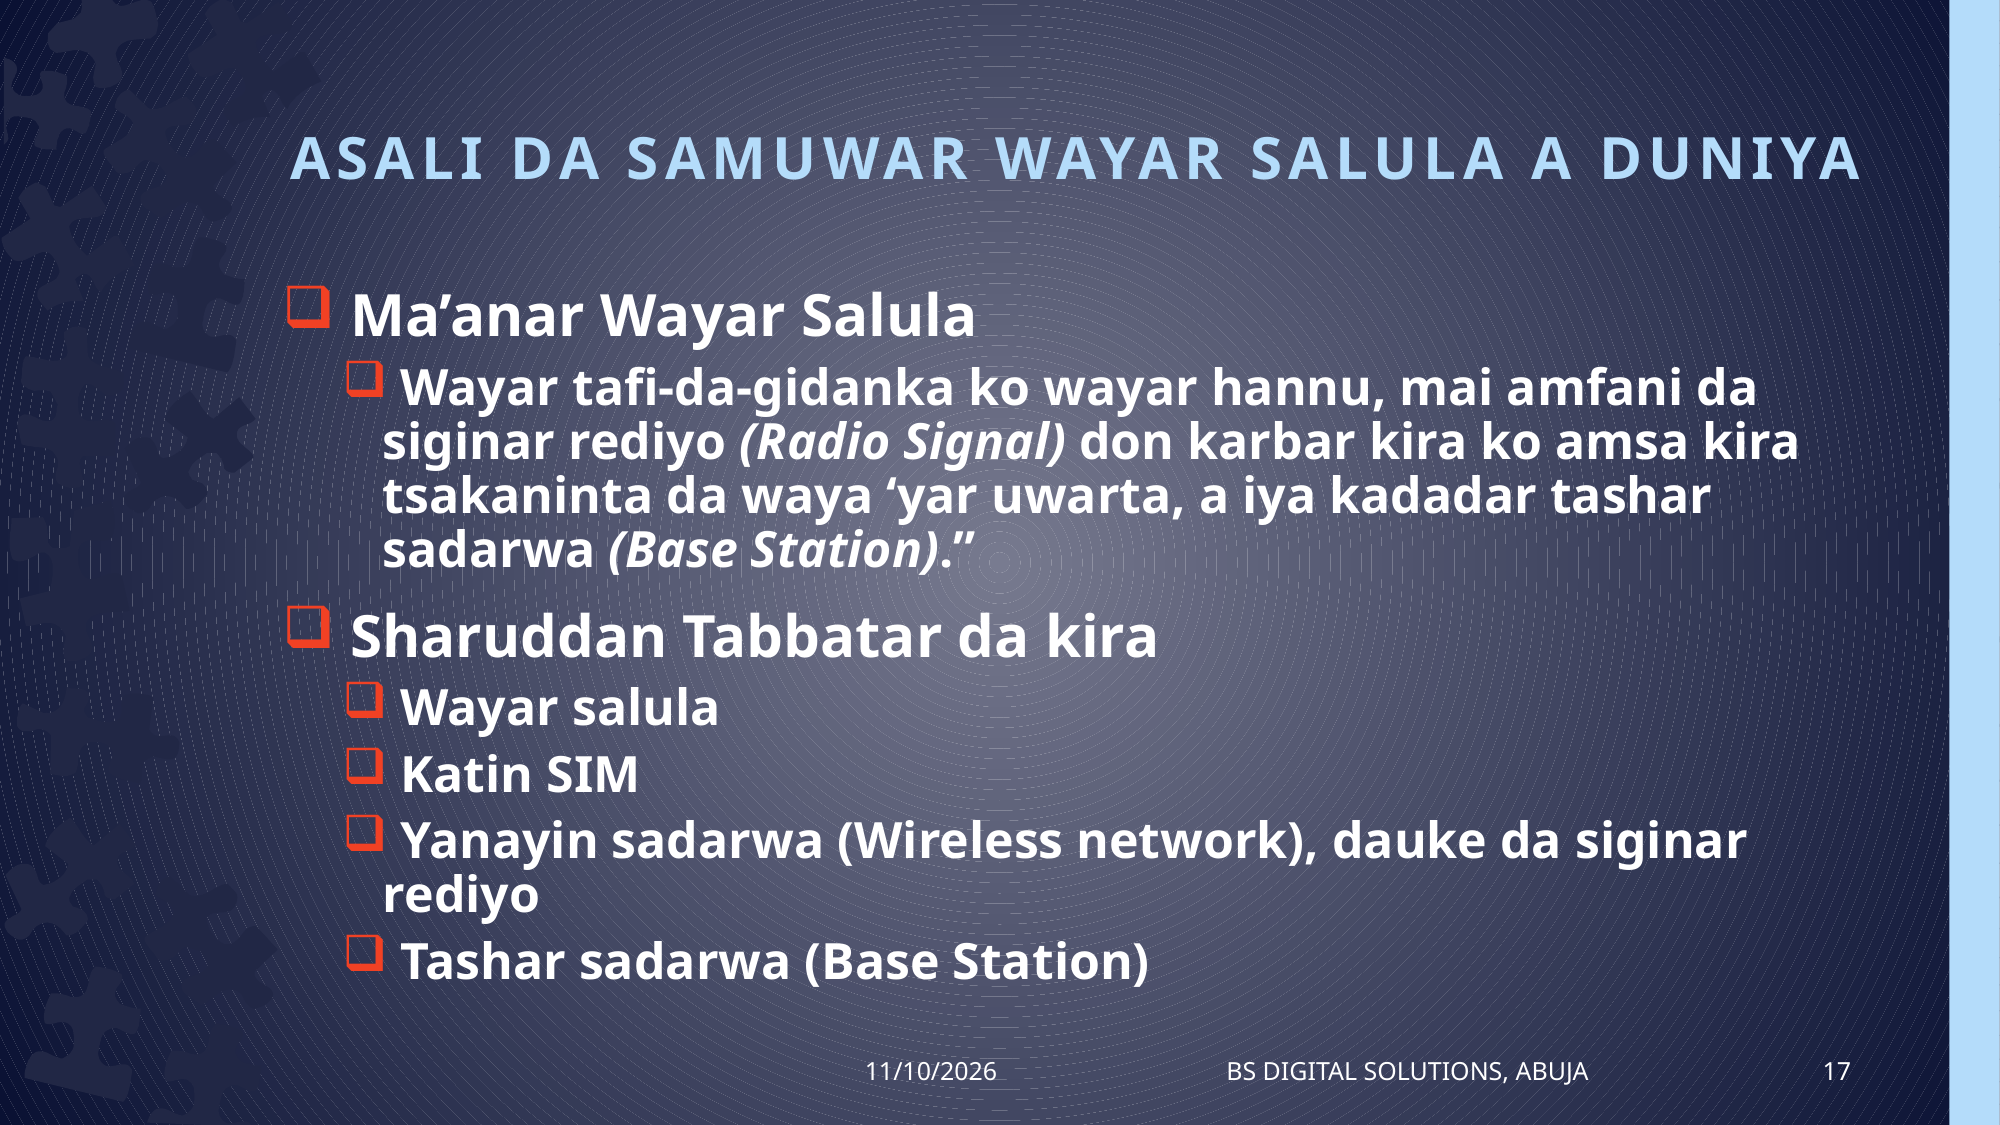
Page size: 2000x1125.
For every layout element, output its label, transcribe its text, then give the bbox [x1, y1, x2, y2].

title ASALI DA SAMUWAR WAYAR SALULA A DUNIYA [239, 78, 1913, 244]
slide_number 17 [1766, 1042, 1867, 1103]
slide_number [849, 1042, 1050, 1103]
list Ma’anar Wayar Salula Wayar tafi-da-gidanka ko wayar hannu, mai amfani da siginar rediyo (Radio Signal) don karbar kira ko amsa kira tsakaninta da waya ‘yar uwarta, a iya kadadar tashar sadarwa (Base Station).” Sharuddan Tabbatar da kira Wayar salula Katin SIM Yanayin sadarwa (Wireless network), dauke da siginar rediyo Tashar sadarwa (Base Station) [267, 278, 1885, 1083]
footer BS Digital Solutions, Abuja [1082, 1042, 1734, 1103]
